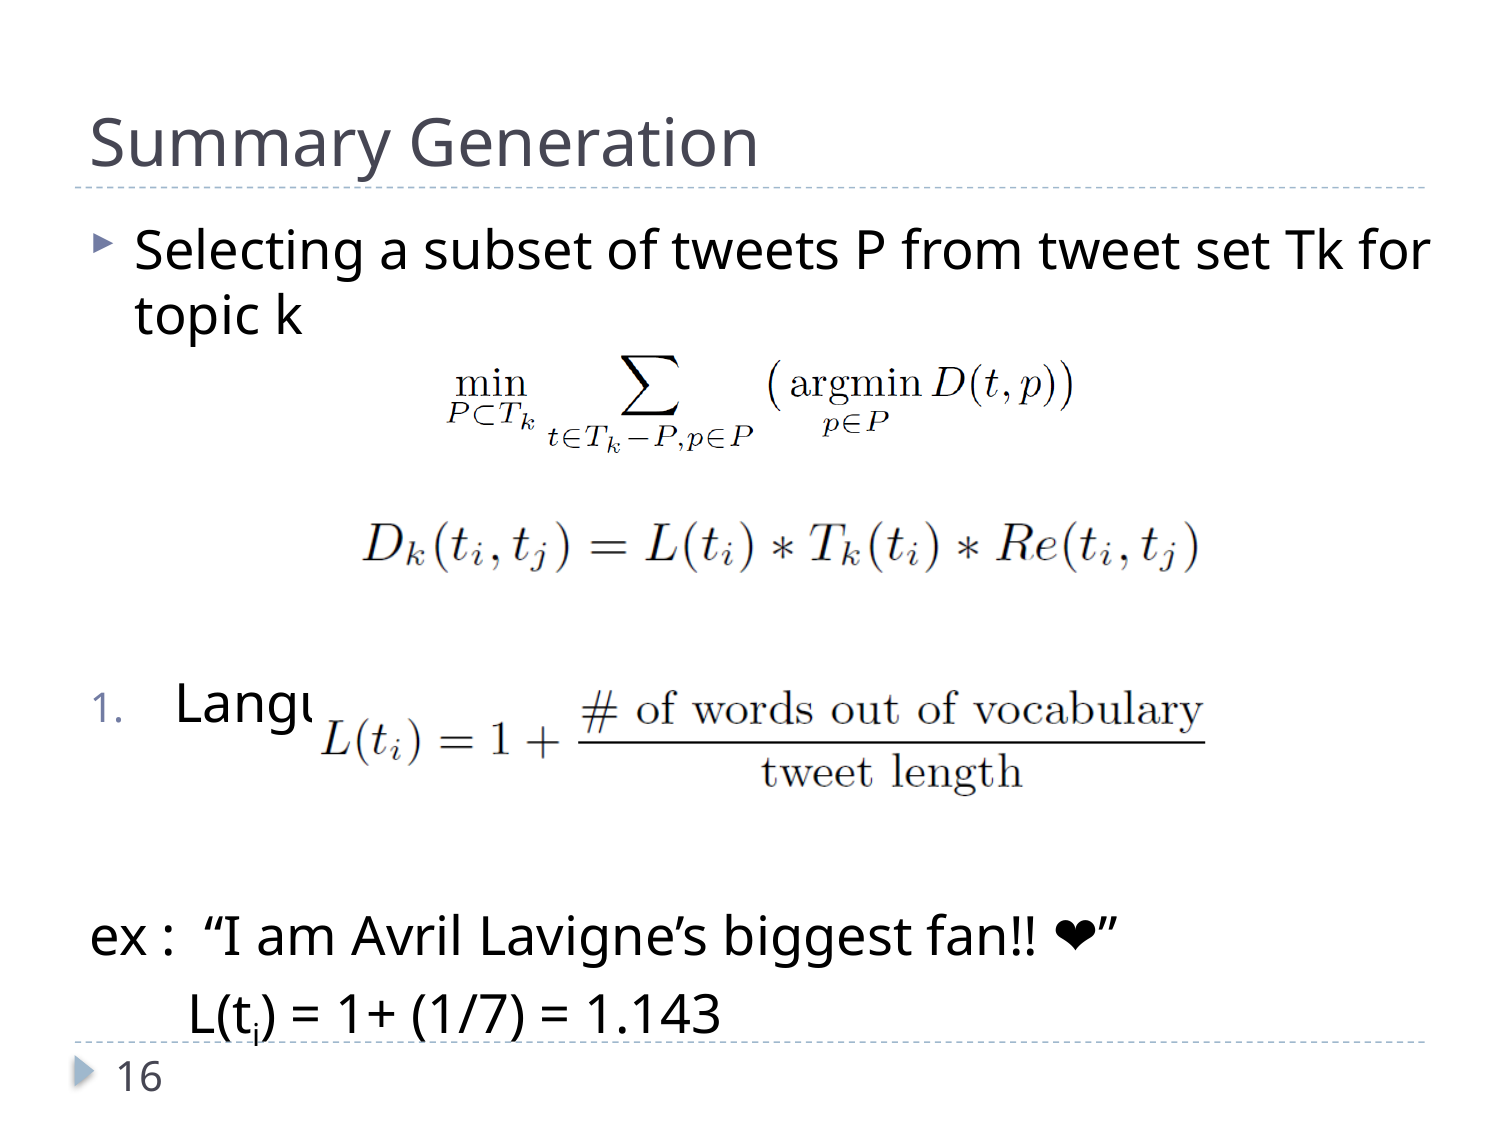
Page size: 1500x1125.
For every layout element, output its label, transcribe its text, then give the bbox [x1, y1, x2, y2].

list Selecting a subset of tweets P from tweet set Tk for topic k Language style score ex : “I am Avril Lavigne’s biggest fan!! ❤” L(ti) = 1+ (1/7) = 1.143 [75, 208, 1500, 1071]
picture [441, 337, 1082, 454]
picture [312, 668, 1211, 803]
slide_number 16 [100, 1071, 426, 1103]
title Summary Generation [75, 24, 1425, 188]
picture [354, 501, 1208, 583]
